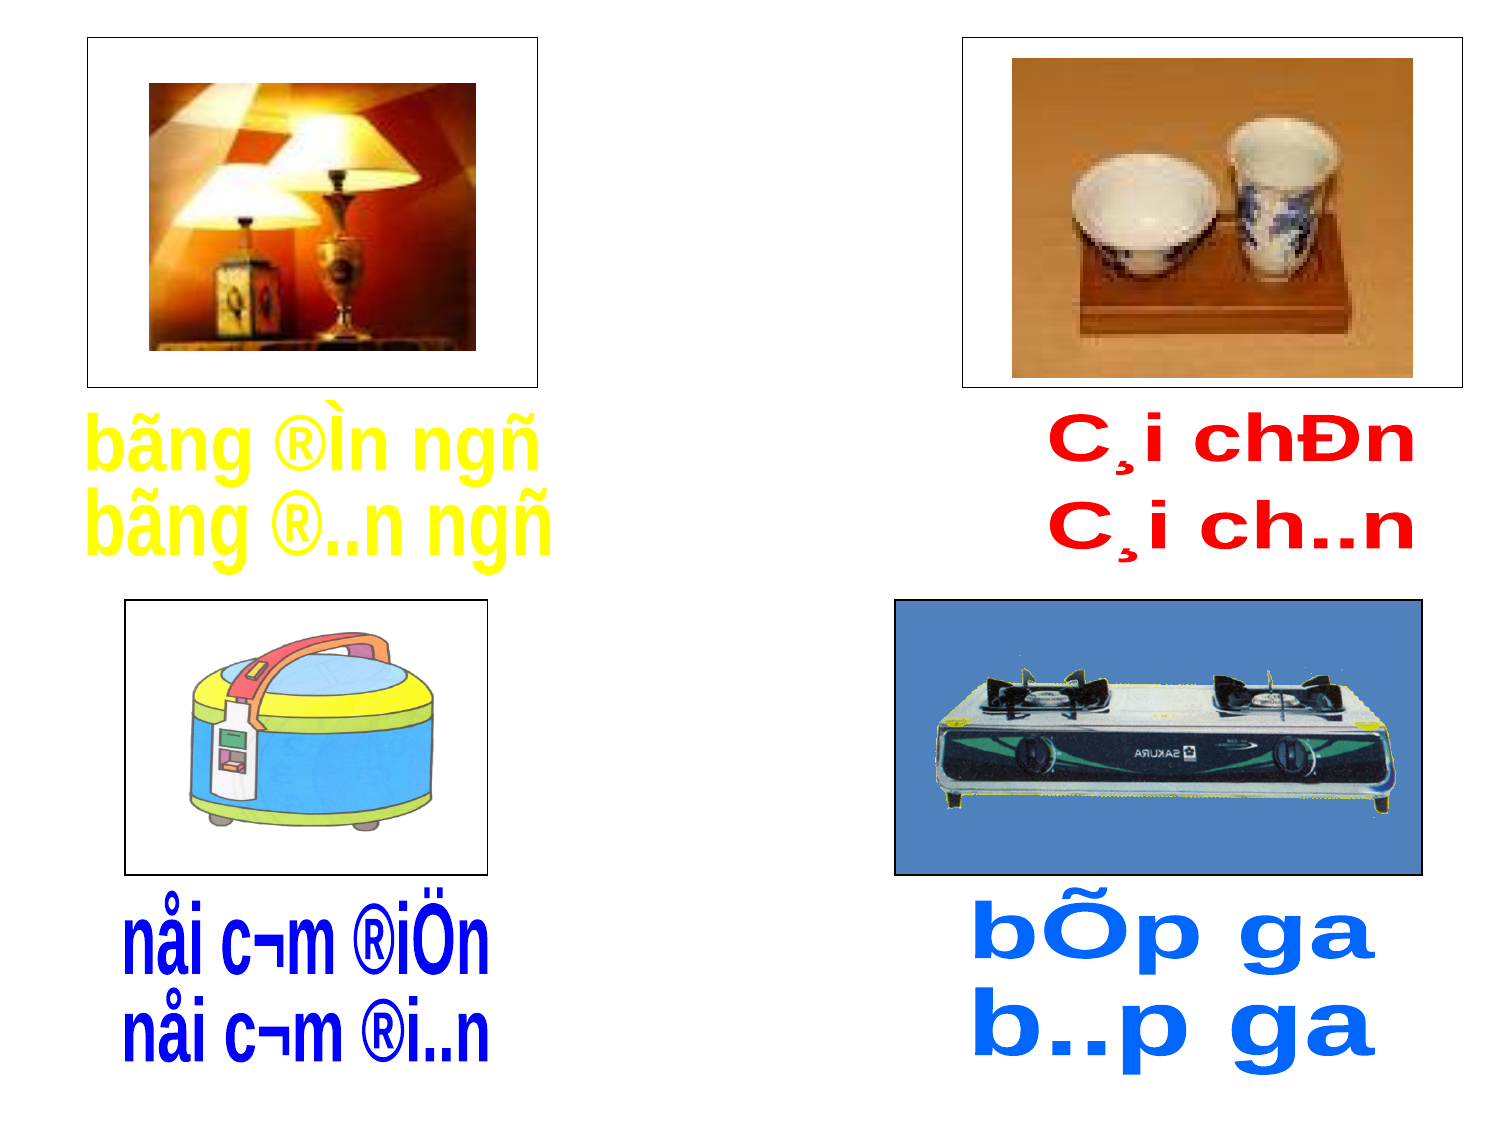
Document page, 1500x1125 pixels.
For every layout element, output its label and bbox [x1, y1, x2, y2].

text_box [124, 599, 488, 876]
text_box [887, 599, 1438, 876]
text_box [962, 37, 1463, 388]
text_box [87, 37, 538, 388]
